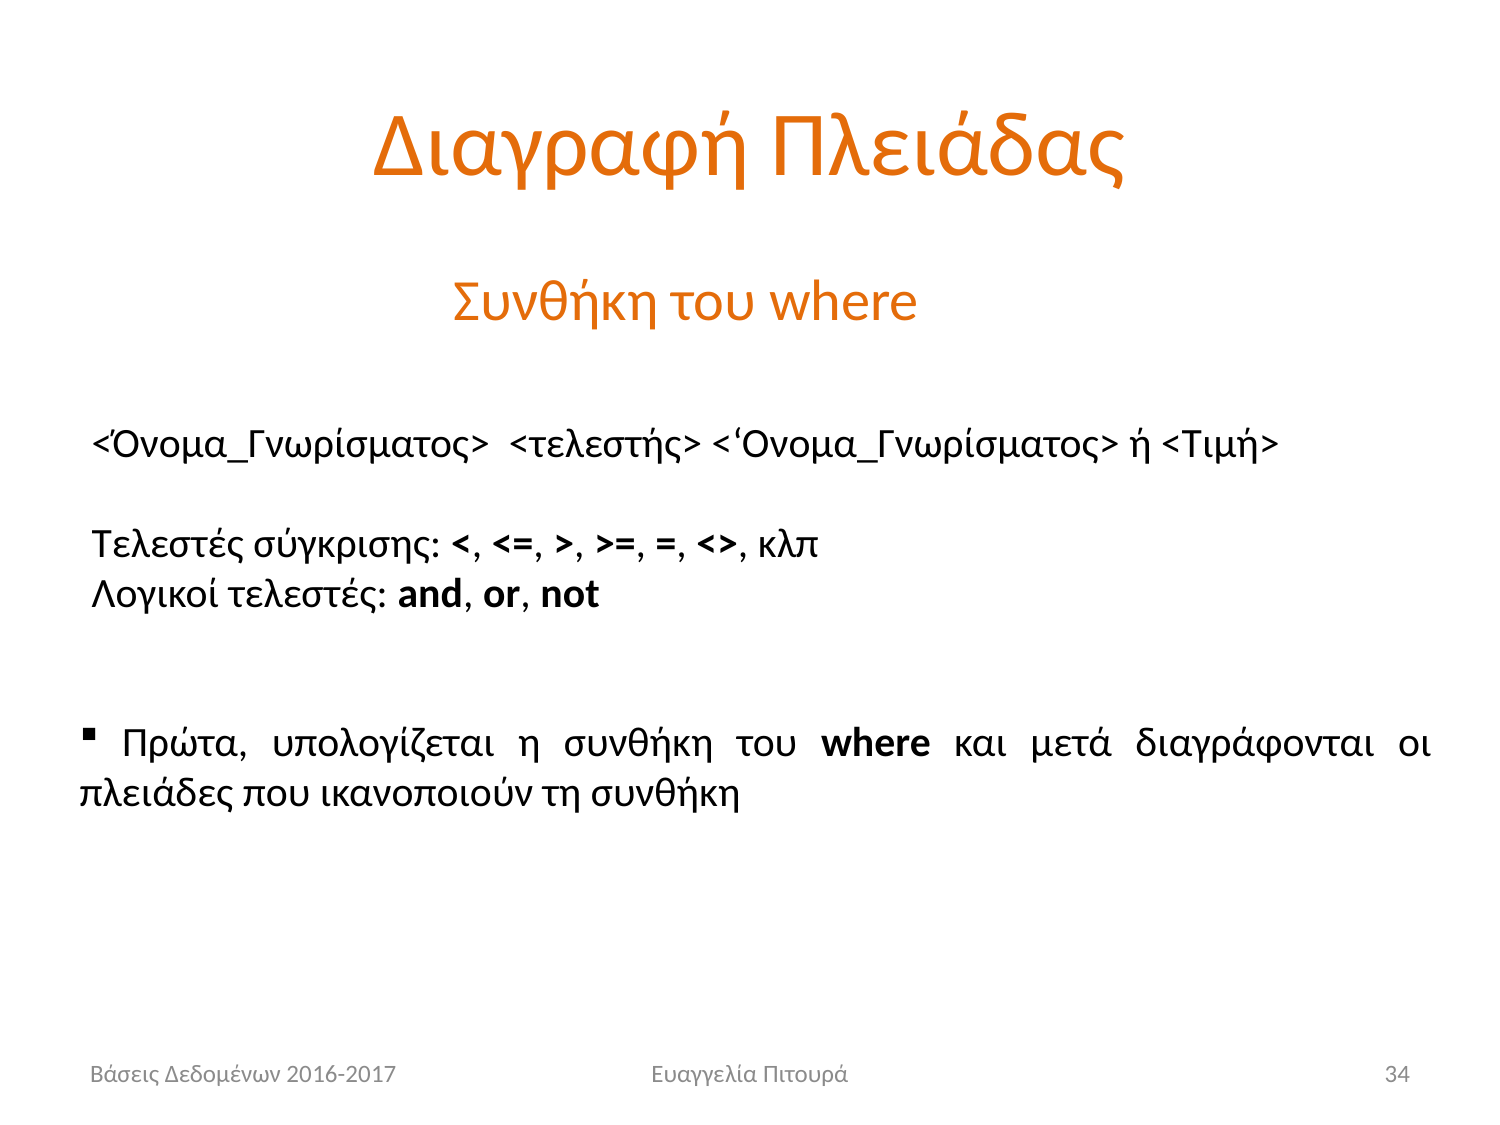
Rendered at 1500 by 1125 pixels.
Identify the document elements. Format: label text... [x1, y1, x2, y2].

slide_number Βάσεις Δεδομένων 2016-2017 [75, 1042, 425, 1103]
text_box Συνθήκη του where [439, 254, 1040, 340]
title Διαγραφή Πλειάδας [75, 45, 1425, 233]
text_box Πρώτα, υπολογίζεται η συνθήκη του where και μετά διαγράφονται οι πλειάδες που ικανοποιούν τη συνθήκη [64, 657, 1447, 822]
slide_number 34 [1074, 1042, 1425, 1103]
text_box <Όνομα_Γνωρίσματος> <τελεστής> <‘Ονομα_Γνωρίσματος> ή <Τιμή> Τελεστές σύγκρισης: <, <=, >, >=, =, <>, κλπ Λογικοί τελεστές: and, or, not [76, 408, 1402, 624]
footer Ευαγγελία Πιτουρά [512, 1042, 988, 1103]
